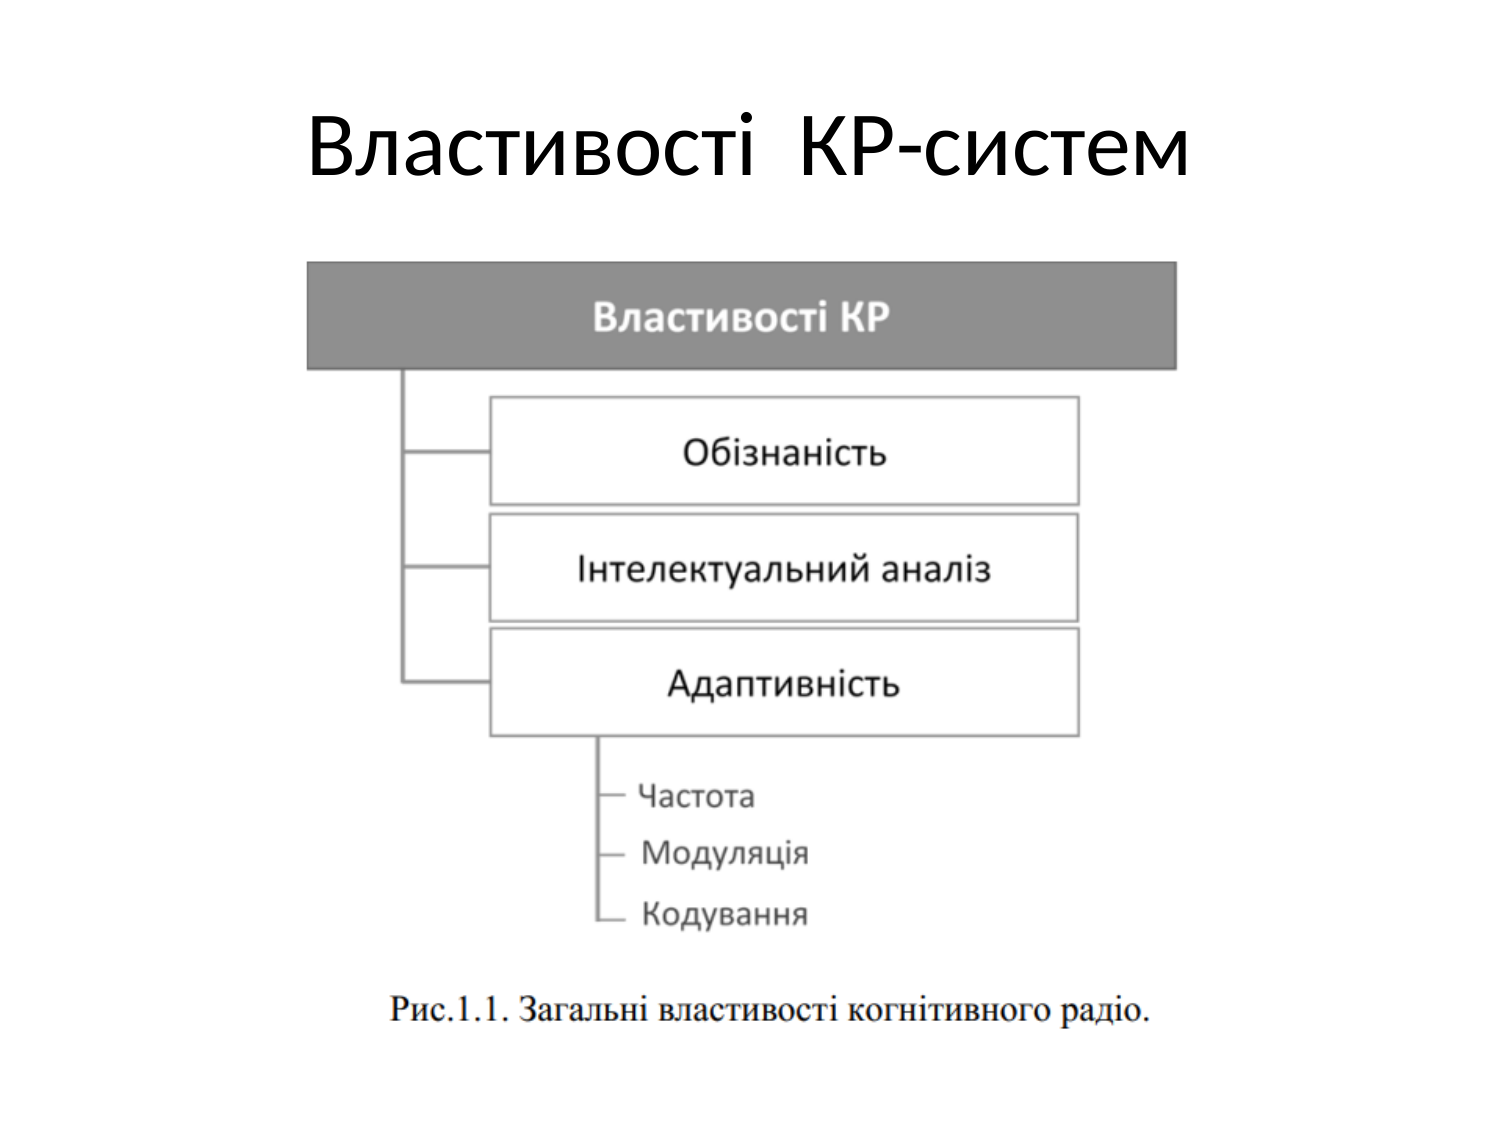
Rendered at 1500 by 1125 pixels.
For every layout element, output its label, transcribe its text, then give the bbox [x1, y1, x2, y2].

title Властивості КР-систем [75, 45, 1425, 233]
picture [304, 243, 1196, 950]
picture [371, 975, 1168, 1041]
